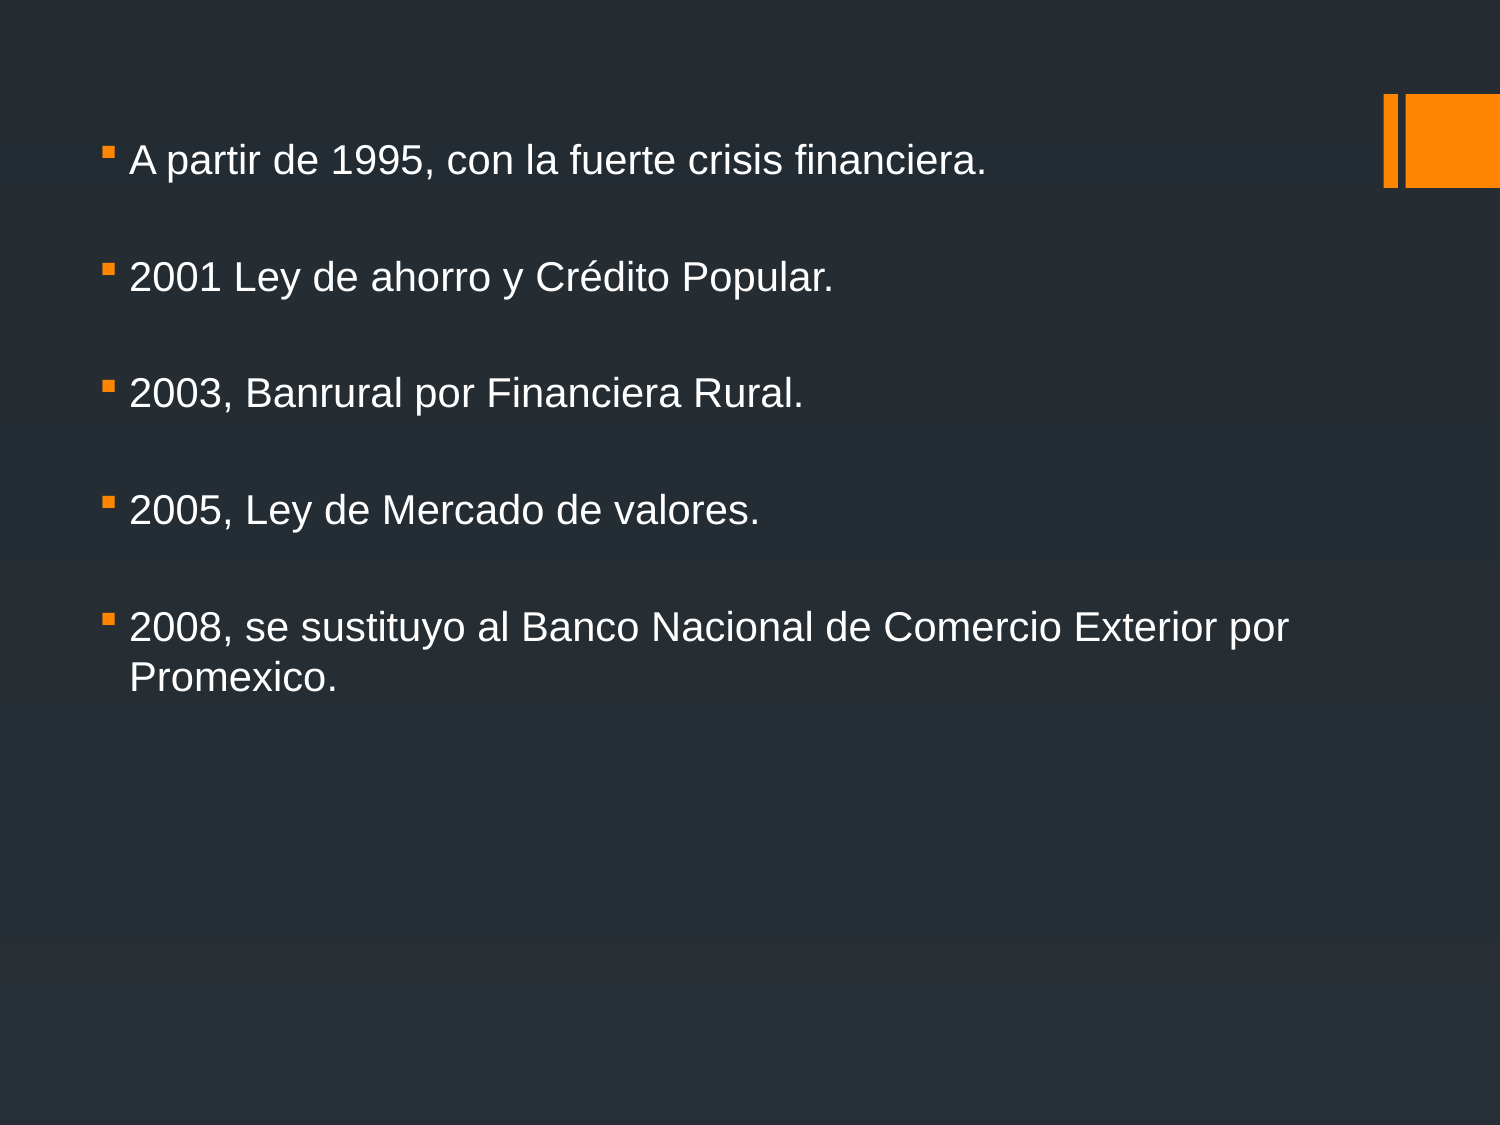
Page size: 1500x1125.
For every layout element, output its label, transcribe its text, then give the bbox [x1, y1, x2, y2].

list A partir de 1995, con la fuerte crisis financiera. 2001 Ley de ahorro y Crédito Popular. 2003, Banrural por Financiera Rural. 2005, Ley de Mercado de valores. 2008, se sustituyo al Banco Nacional de Comercio Exterior por Promexico. [76, 125, 1427, 1088]
